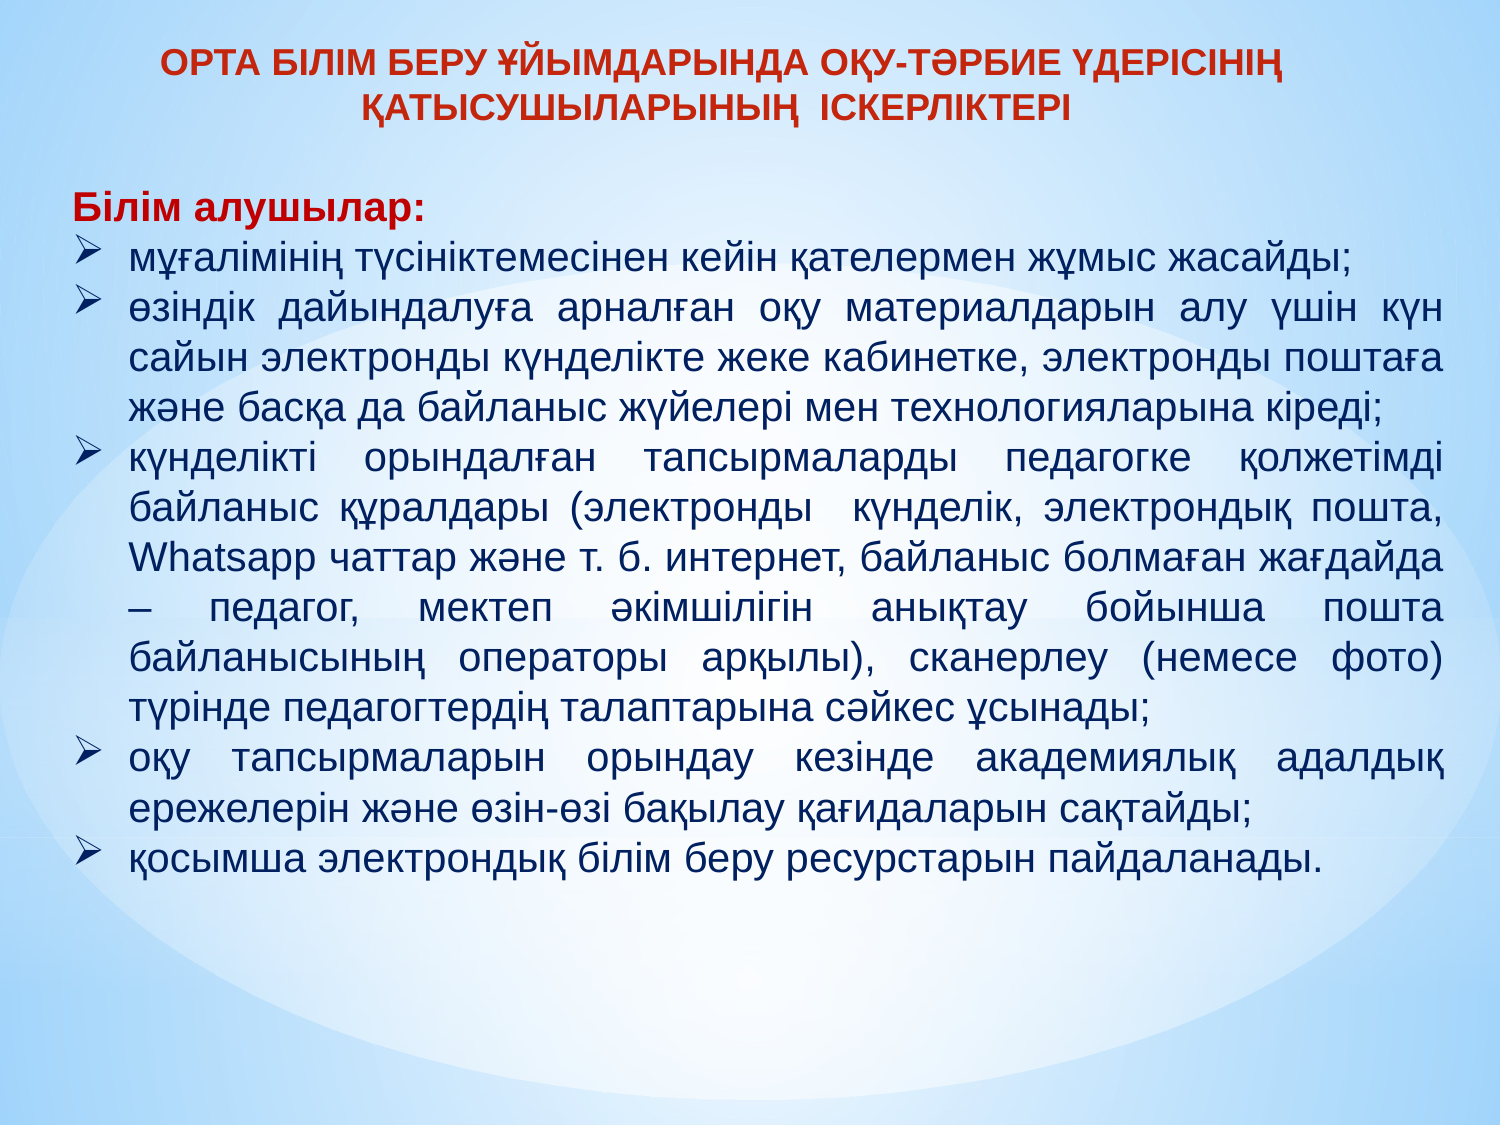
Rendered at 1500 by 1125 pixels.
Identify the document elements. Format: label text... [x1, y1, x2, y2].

text_box ОРТА БІЛІМ БЕРУ ҰЙЫМДАРЫНДА ОҚУ-ТӘРБИЕ ҮДЕРІСІНІҢ ҚАТЫСУШЫЛАРЫНЫҢ ІСКЕРЛІКТЕРІ [57, 30, 1377, 136]
text_box Білім алушылар: мұғалімінің түсініктемесінен кейін қателермен жұмыс жасайды; өзіндік дайындалуға арналған оқу материалдарын алу үшін күн сайын электронды күнделікте жеке кабинетке, электронды поштаға және басқа да байланыс жүйелері мен технологияларына кіреді; күнделікті орындалған тапсырмаларды педагогке қолжетімді байланыс құралдары (электронды күнделік, электрондық пошта, Whatsapp чаттар және т. б. интернет, байланыс болмаған жағдайда – педагог, мектеп әкімшілігін анықтау бойынша пошта байланысының операторы арқылы), сканерлеу (немесе фото) түрінде педагогтердің талаптарына сәйкес ұсынады; оқу тапсырмаларын орындау кезінде академиялық адалдық ережелерін және өзін-өзі бақылау қағидаларын сақтайды; қосымша электрондық білім беру ресурстарын пайдаланады. [57, 172, 1459, 1038]
